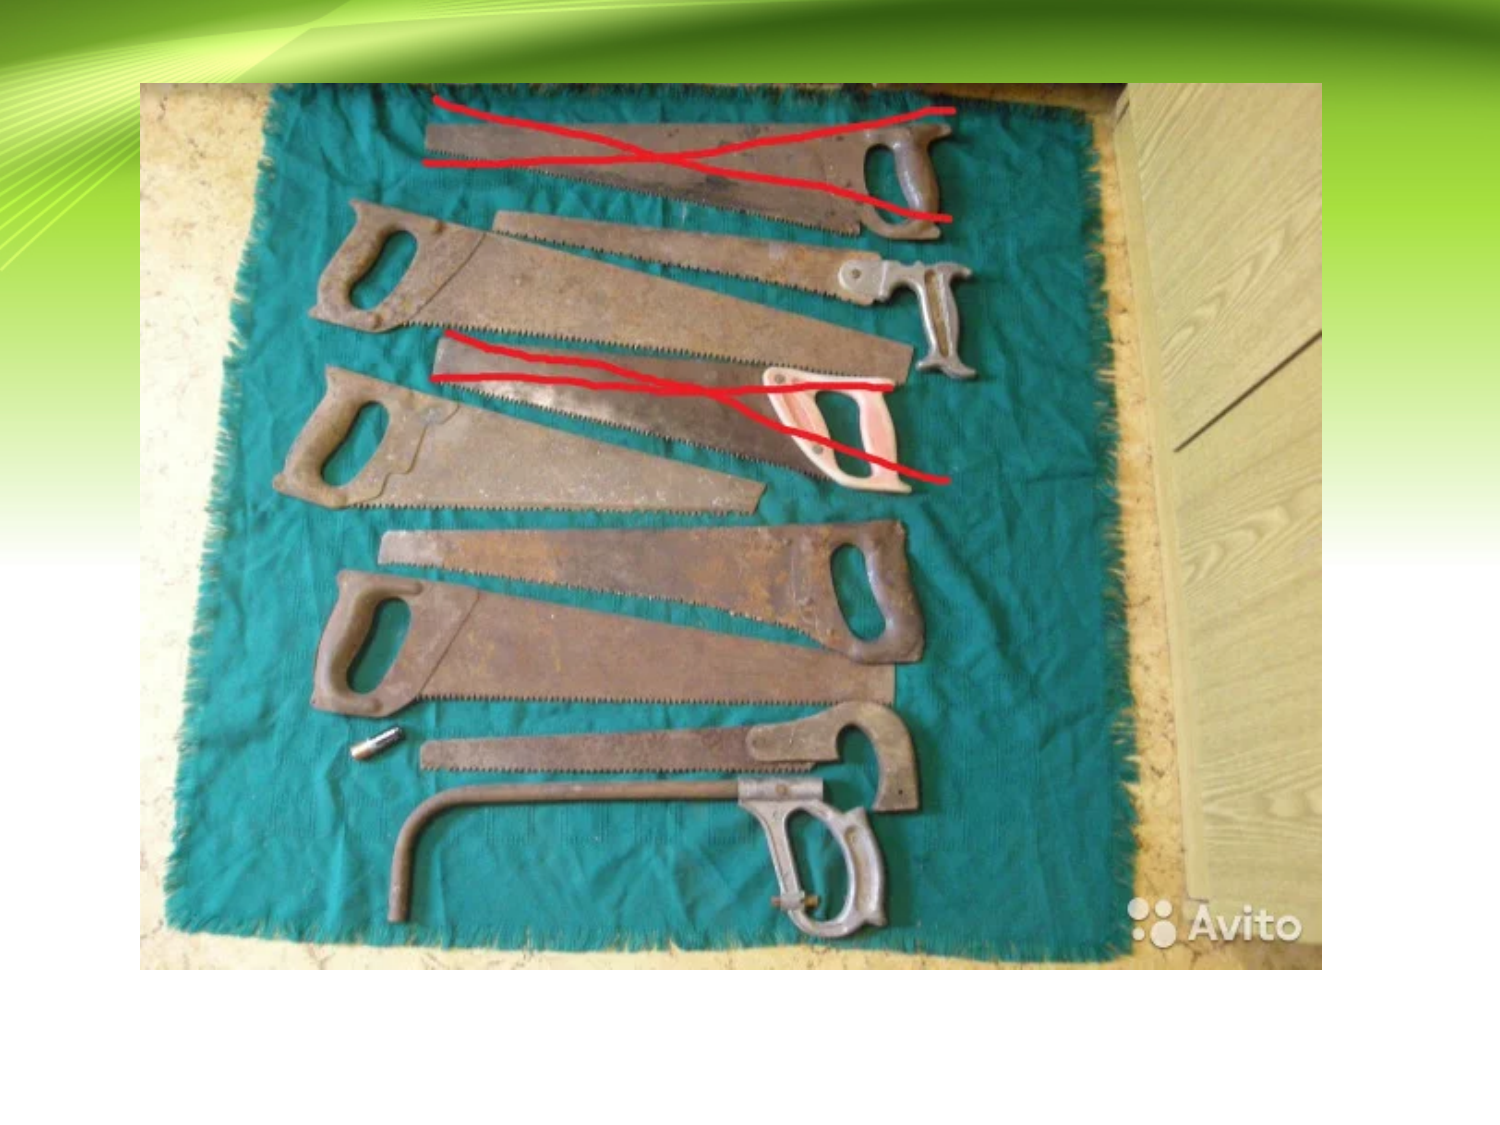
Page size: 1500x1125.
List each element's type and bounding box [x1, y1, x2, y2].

picture [0, 0, 1500, 1125]
list [140, 83, 1322, 970]
